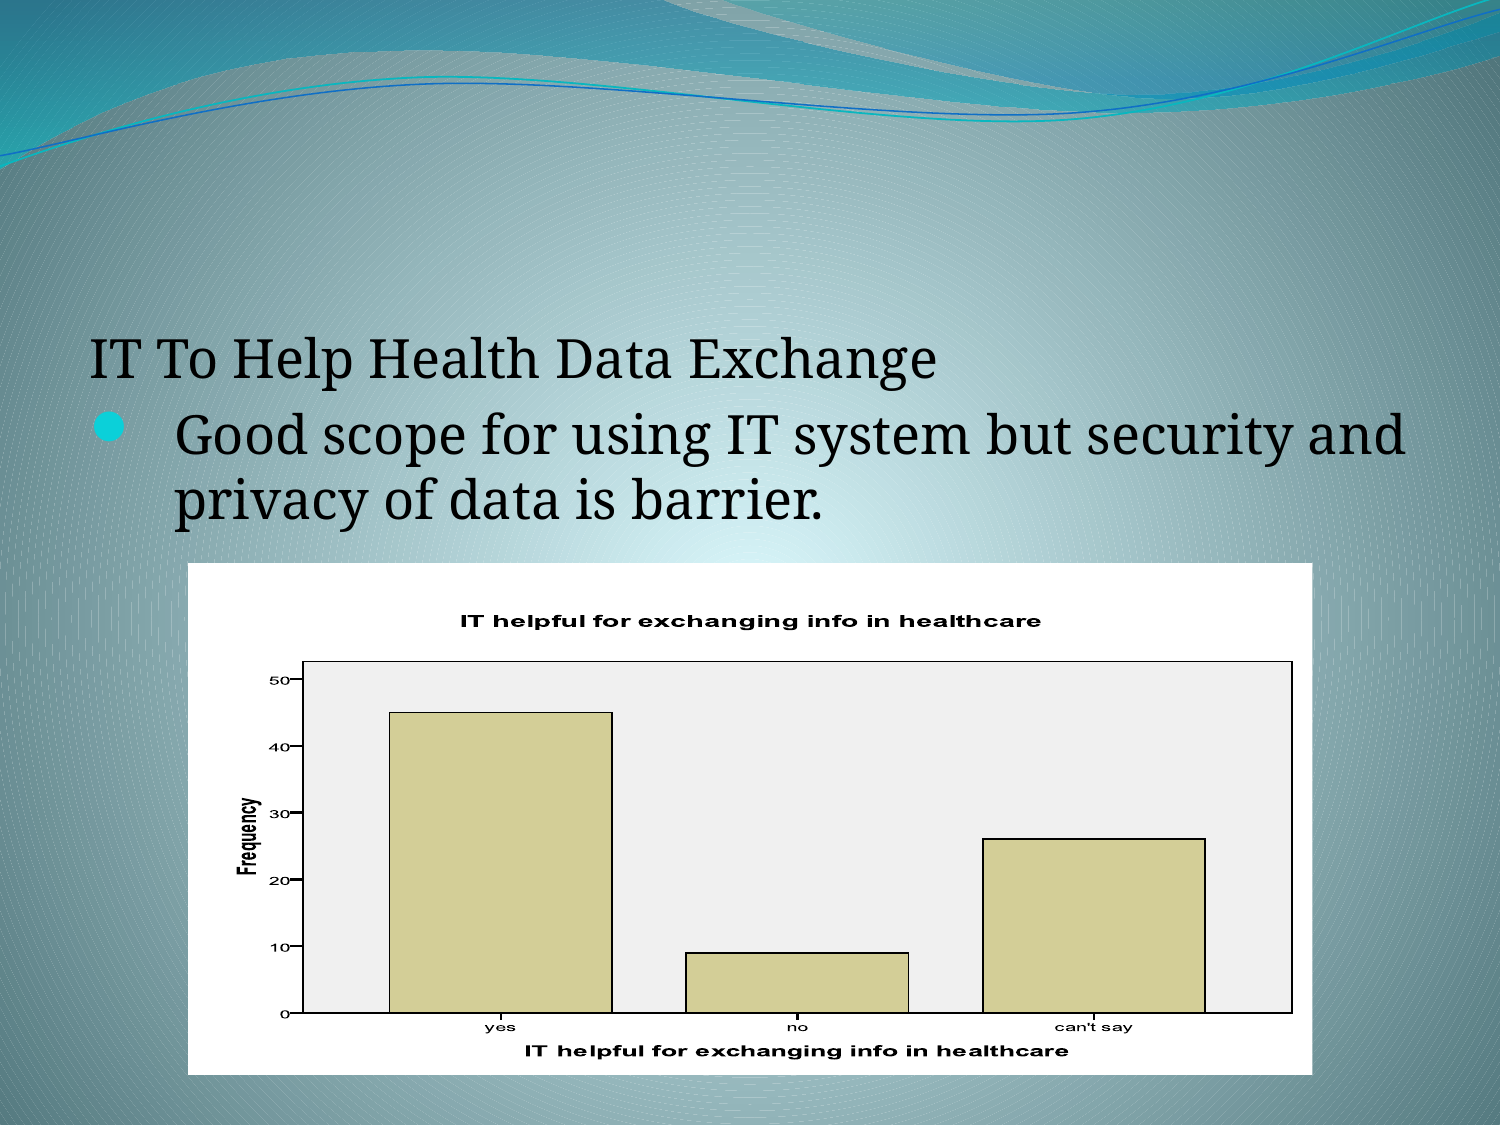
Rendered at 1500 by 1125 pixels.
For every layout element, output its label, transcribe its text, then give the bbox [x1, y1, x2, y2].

list IT To Help Health Data Exchange Good scope for using IT system but security and privacy of data is barrier. [75, 317, 1425, 1038]
picture [187, 562, 1313, 1076]
